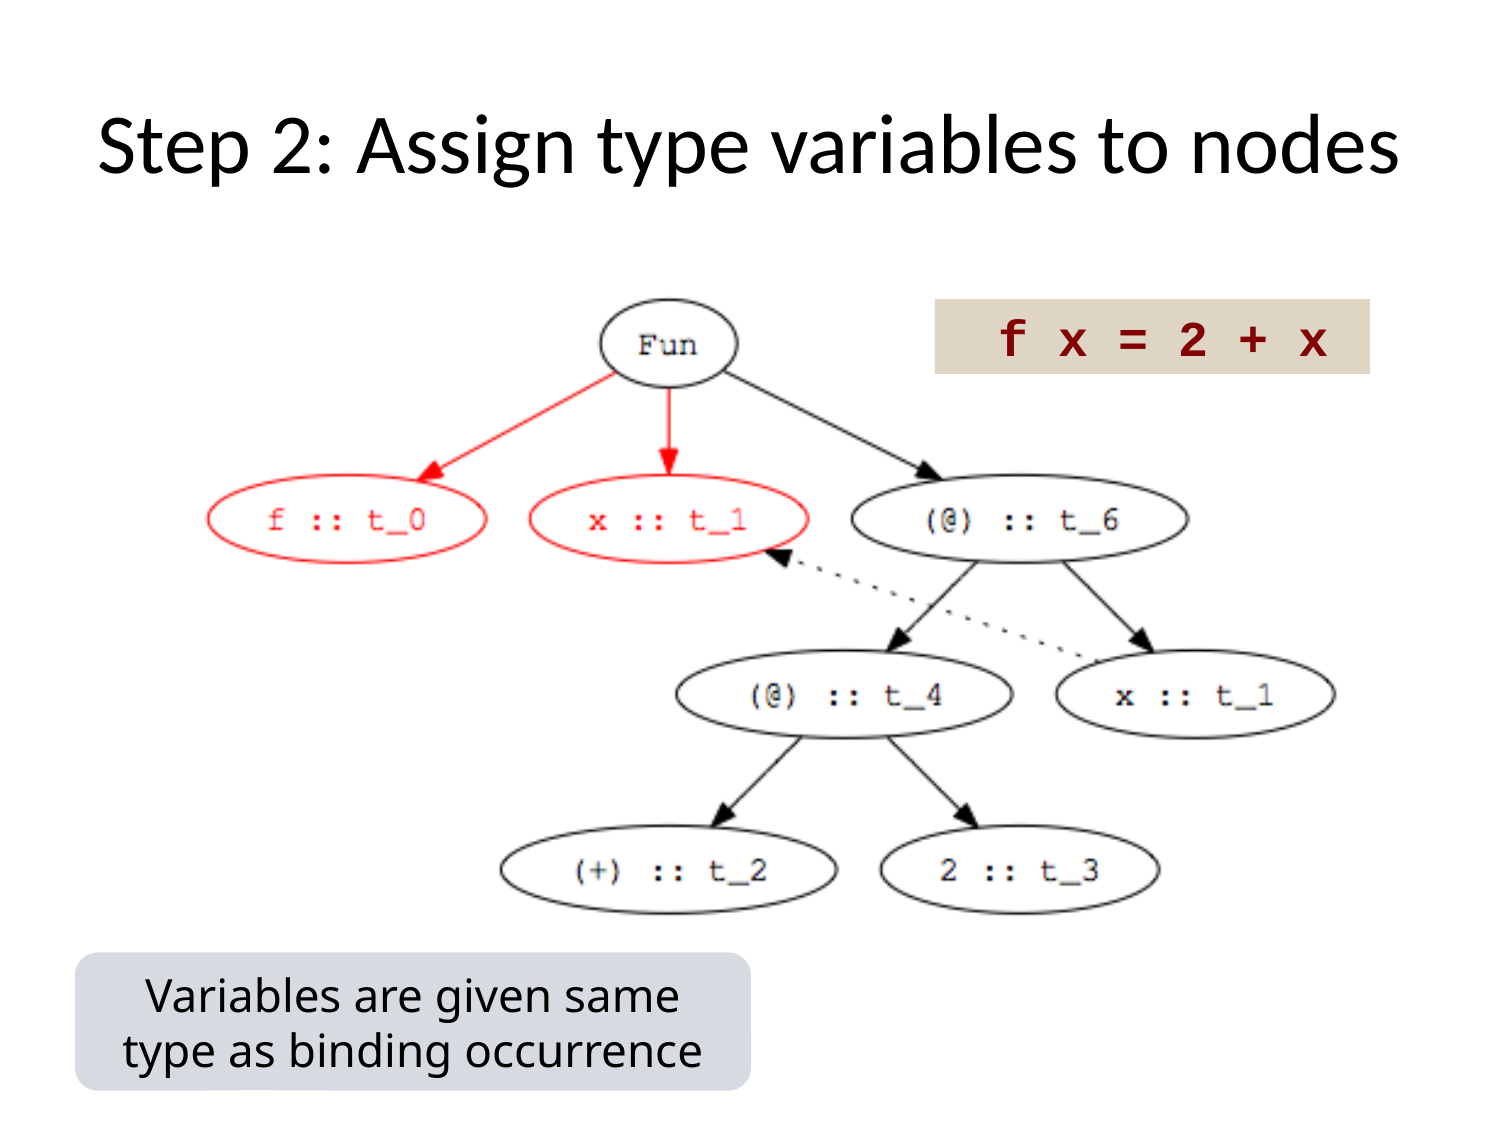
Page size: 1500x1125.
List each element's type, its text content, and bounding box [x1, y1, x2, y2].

title Step 2: Assign type variables to nodes [75, 45, 1425, 233]
text_box Variables are given same type as binding occurrence [72, 950, 754, 1093]
picture [174, 274, 1371, 952]
